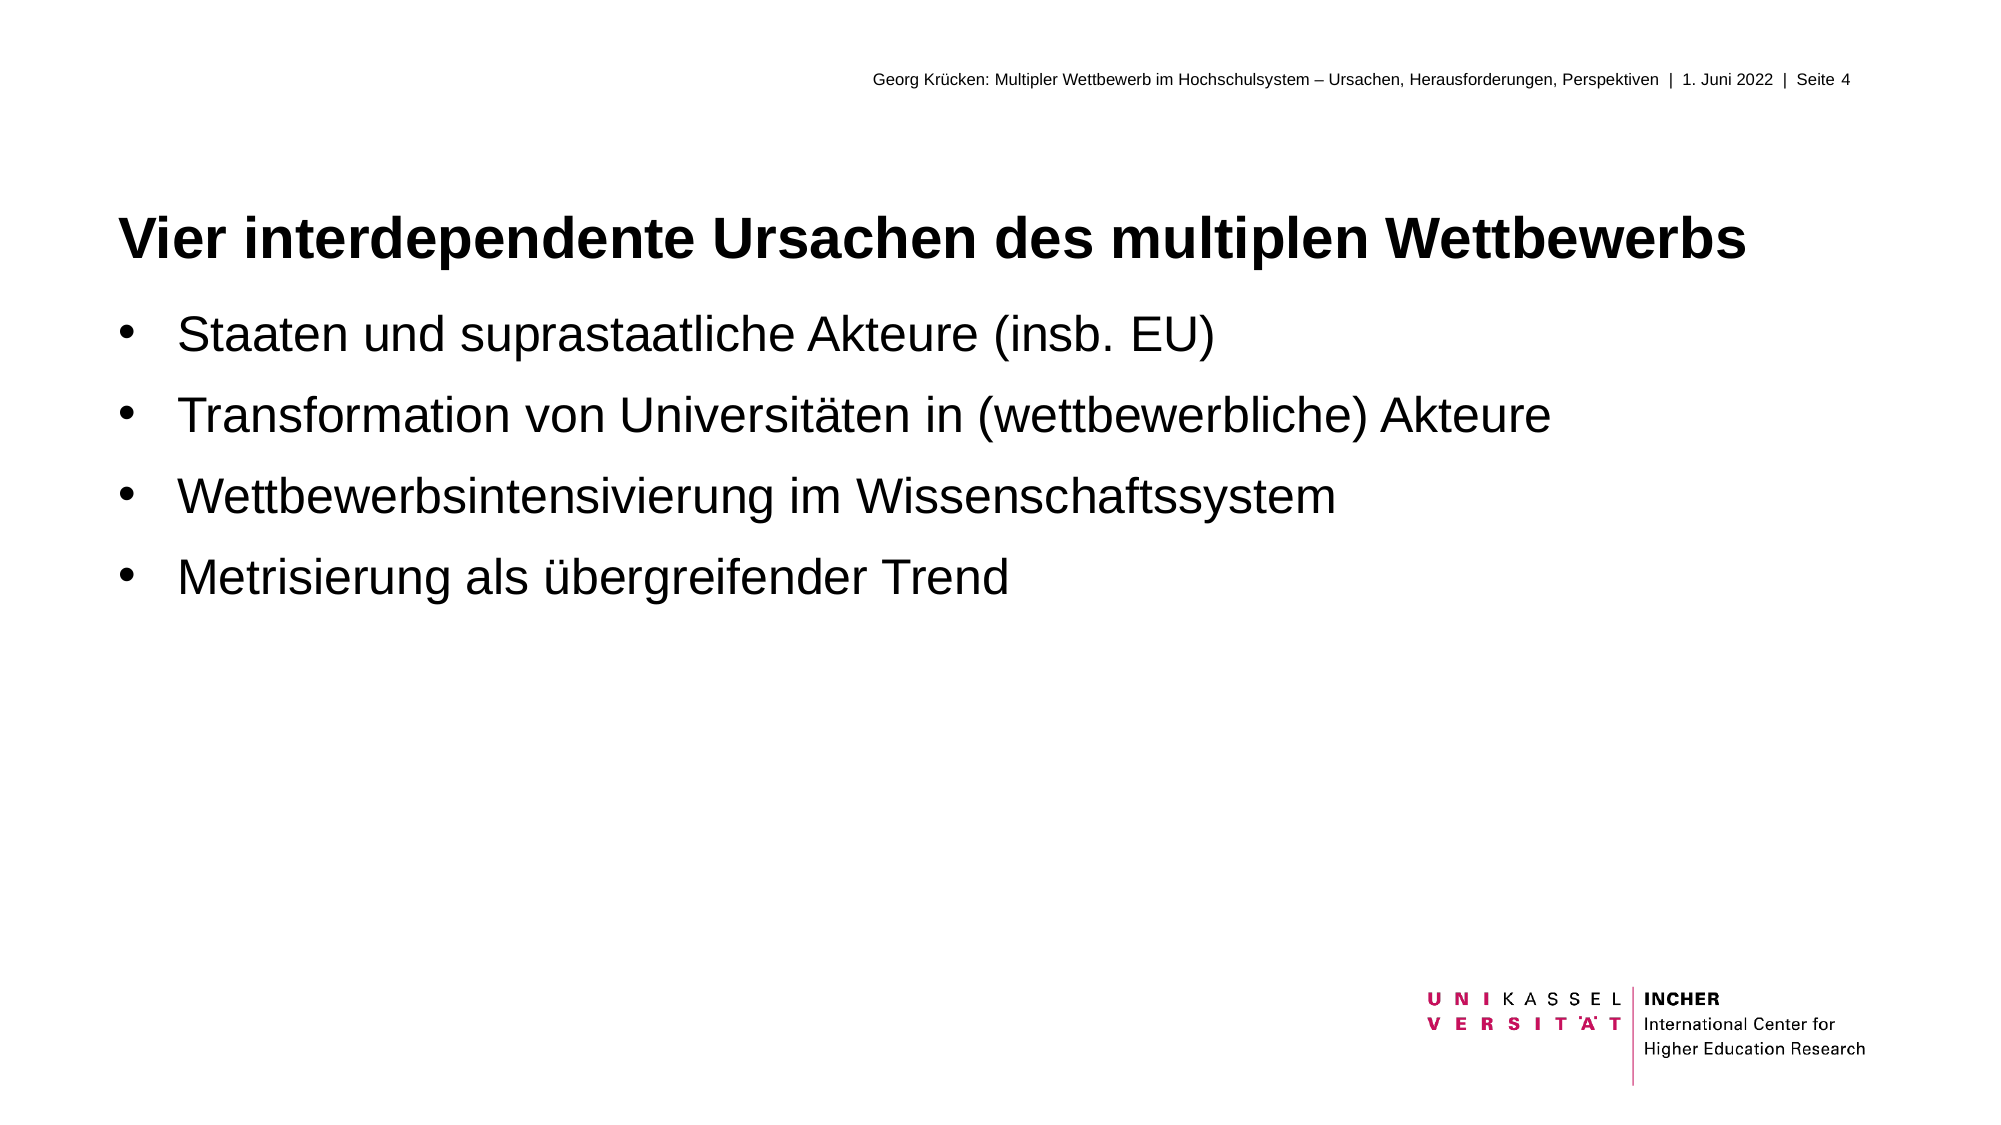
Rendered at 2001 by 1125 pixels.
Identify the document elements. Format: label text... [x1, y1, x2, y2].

title Vier interdependente Ursachen des multiplen Wettbewerbs [118, 208, 1882, 303]
picture [1391, 973, 1901, 1099]
list Staaten und suprastaatliche Akteure (insb. EU) Transformation von Universitäten in (wettbewerbliche) Akteure Wettbewerbsintensivierung im Wissenschaftssystem Metrisierung als übergreifender Trend [118, 303, 1882, 917]
